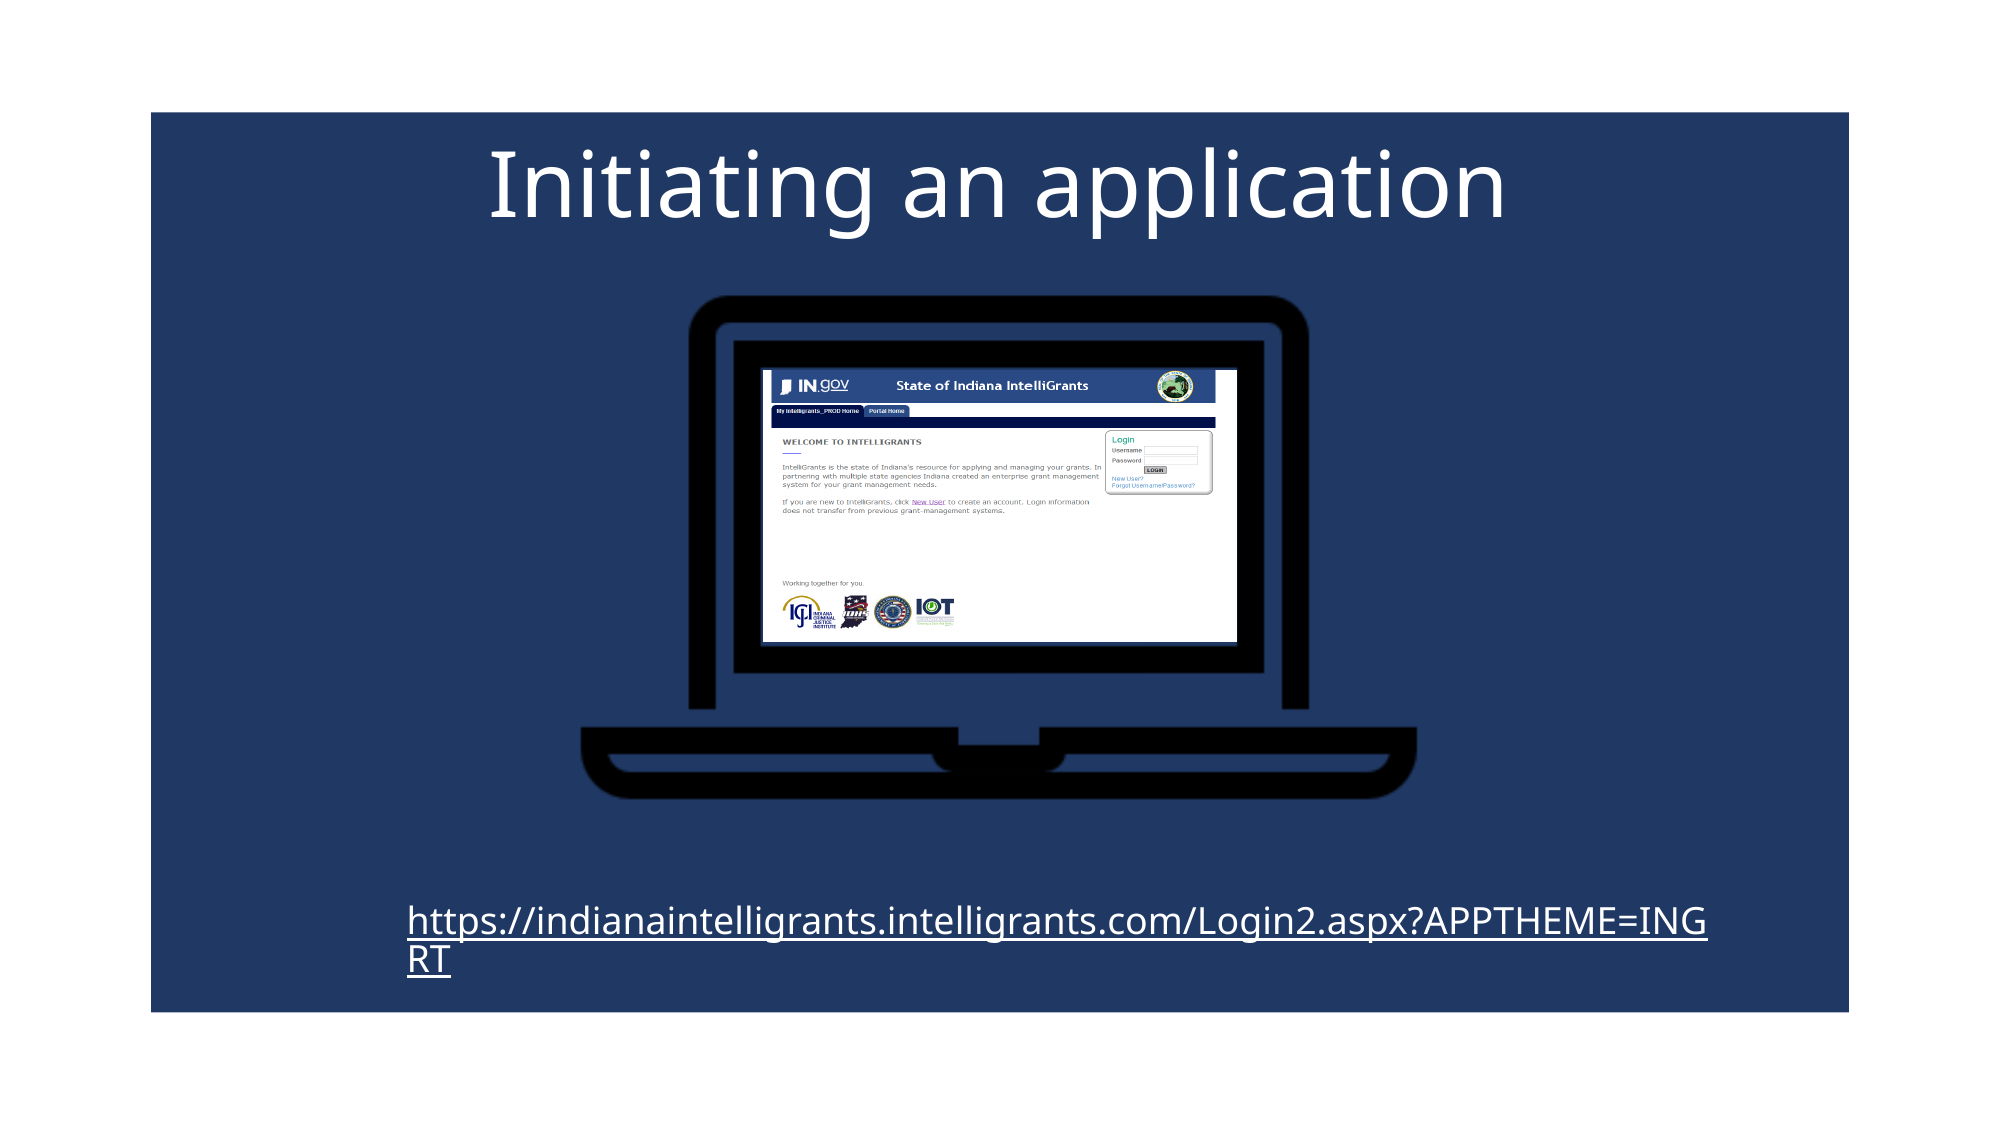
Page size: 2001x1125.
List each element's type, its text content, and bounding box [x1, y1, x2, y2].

picture [568, 112, 1431, 975]
text_box [150, 111, 1850, 1013]
text_box https://indianaintelligrants.intelligrants.com/Login2.aspx?APPTHEME=INGRT [391, 889, 1736, 1001]
title Initiating an application [348, 37, 1652, 339]
